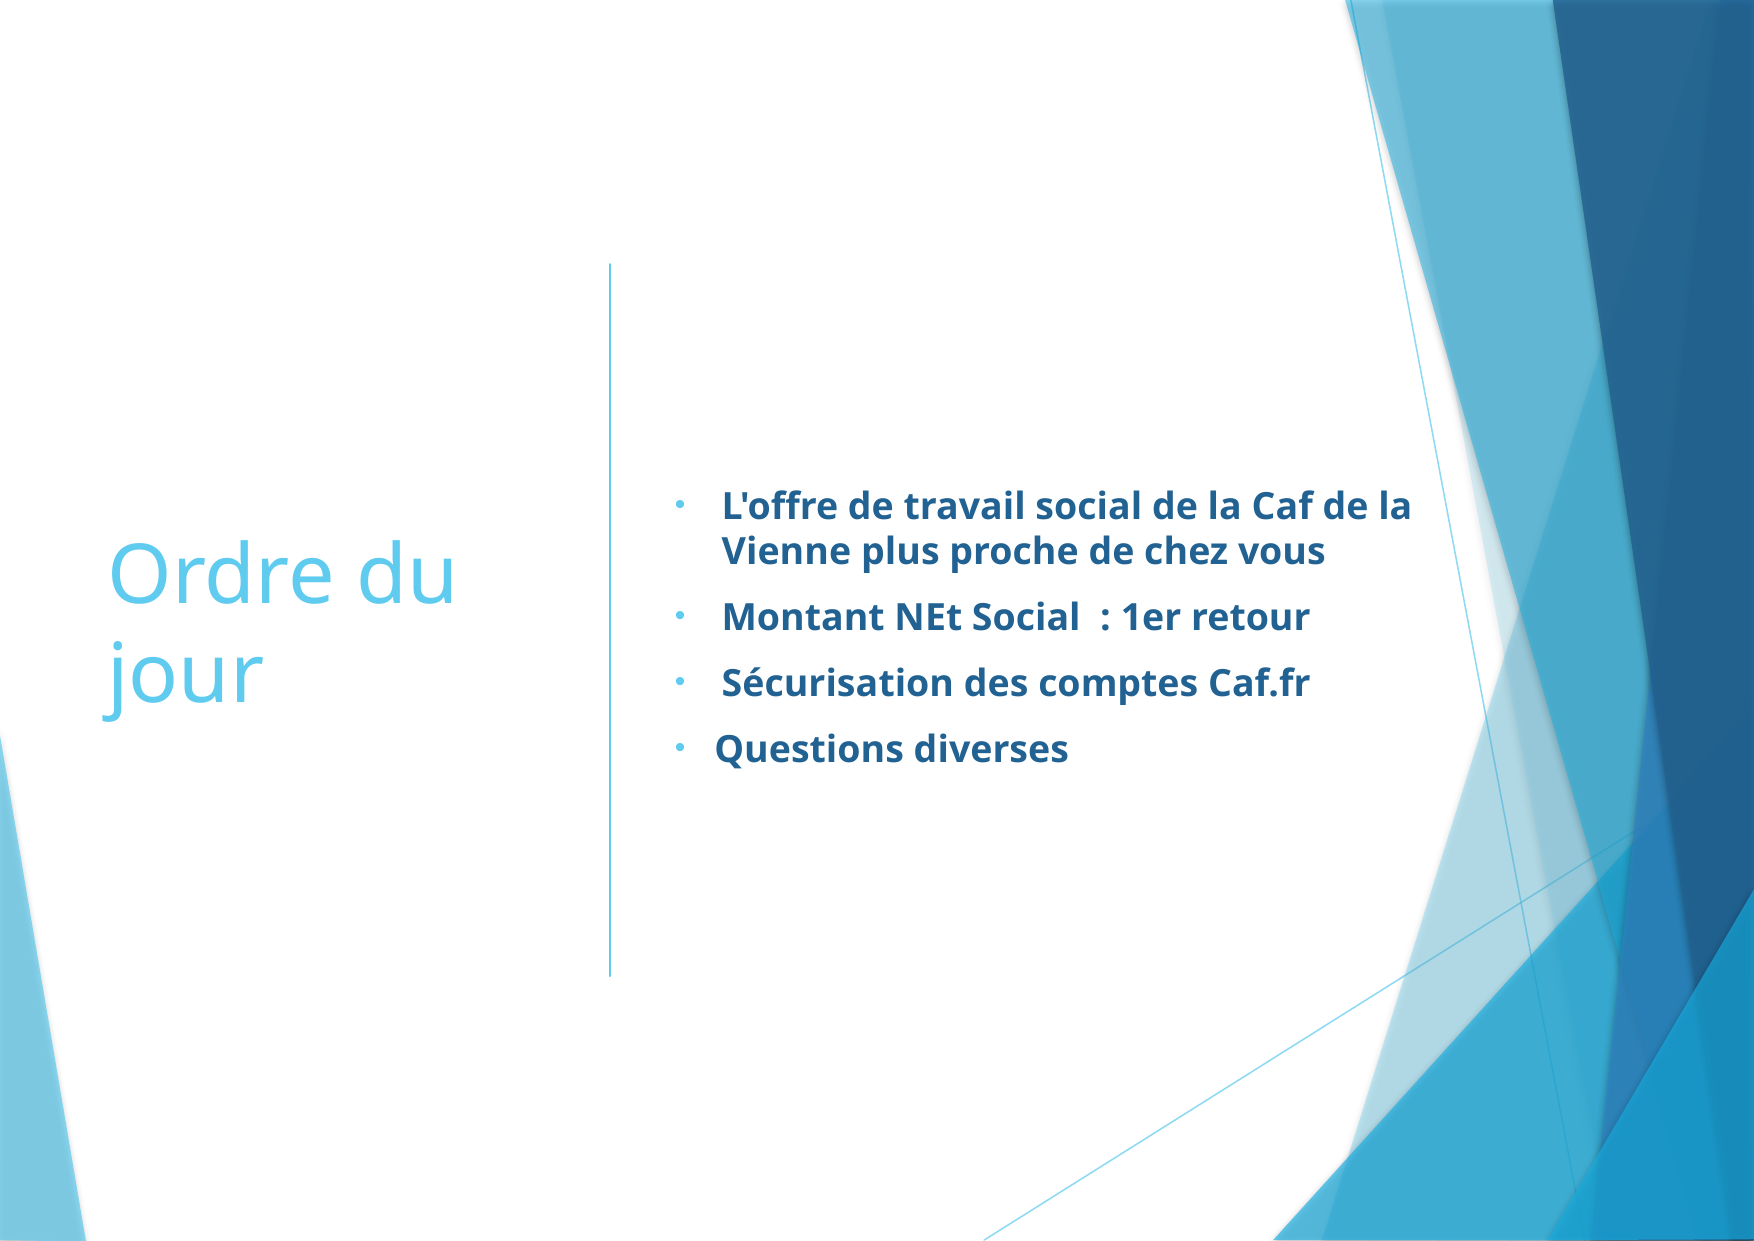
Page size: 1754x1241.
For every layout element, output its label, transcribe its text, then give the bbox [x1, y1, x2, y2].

list [626, 206, 1561, 1152]
title Ordre du jour [92, 147, 594, 1093]
text_box L'offre de travail social de la Caf de la Vienne plus proche de chez vous Montant NEt Social : 1er retour Sécurisation des comptes Caf.fr Questions diverses [659, 342, 1527, 777]
